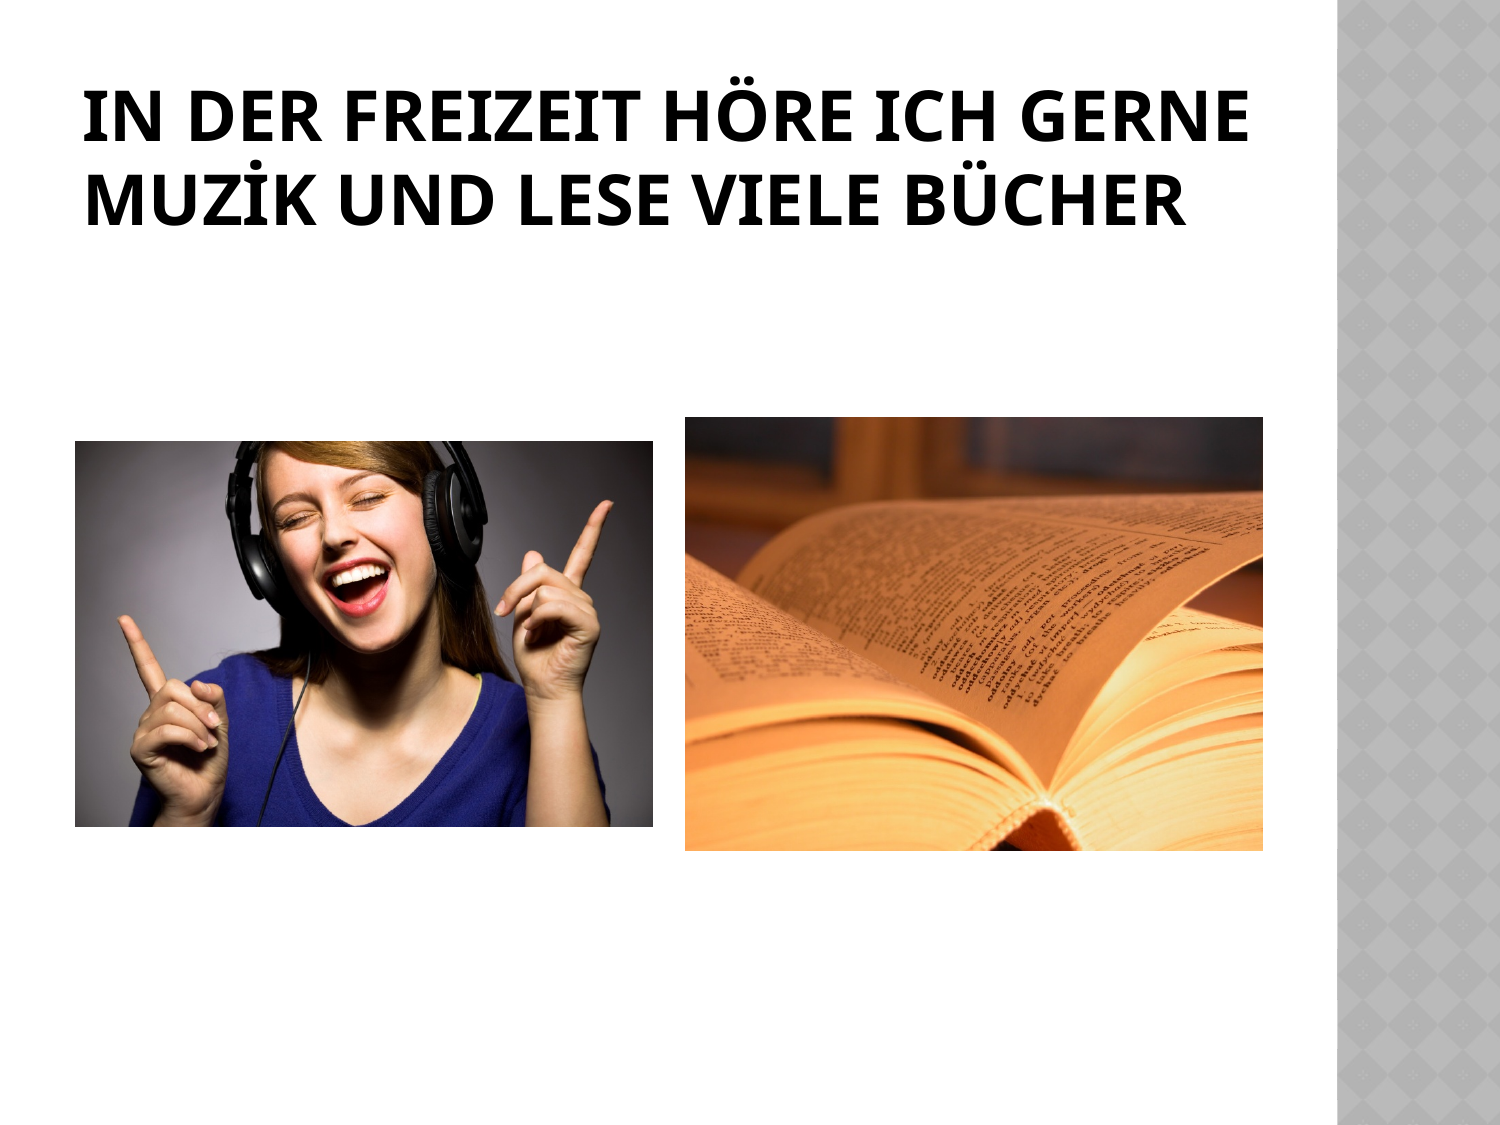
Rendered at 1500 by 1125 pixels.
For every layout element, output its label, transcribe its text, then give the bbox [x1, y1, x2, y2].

title IN DER FREIZEIT HÖRE ICH GERNE MUZİK UND LESE VIELE BÜCHER [75, 52, 1263, 240]
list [684, 416, 1264, 851]
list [74, 440, 654, 827]
